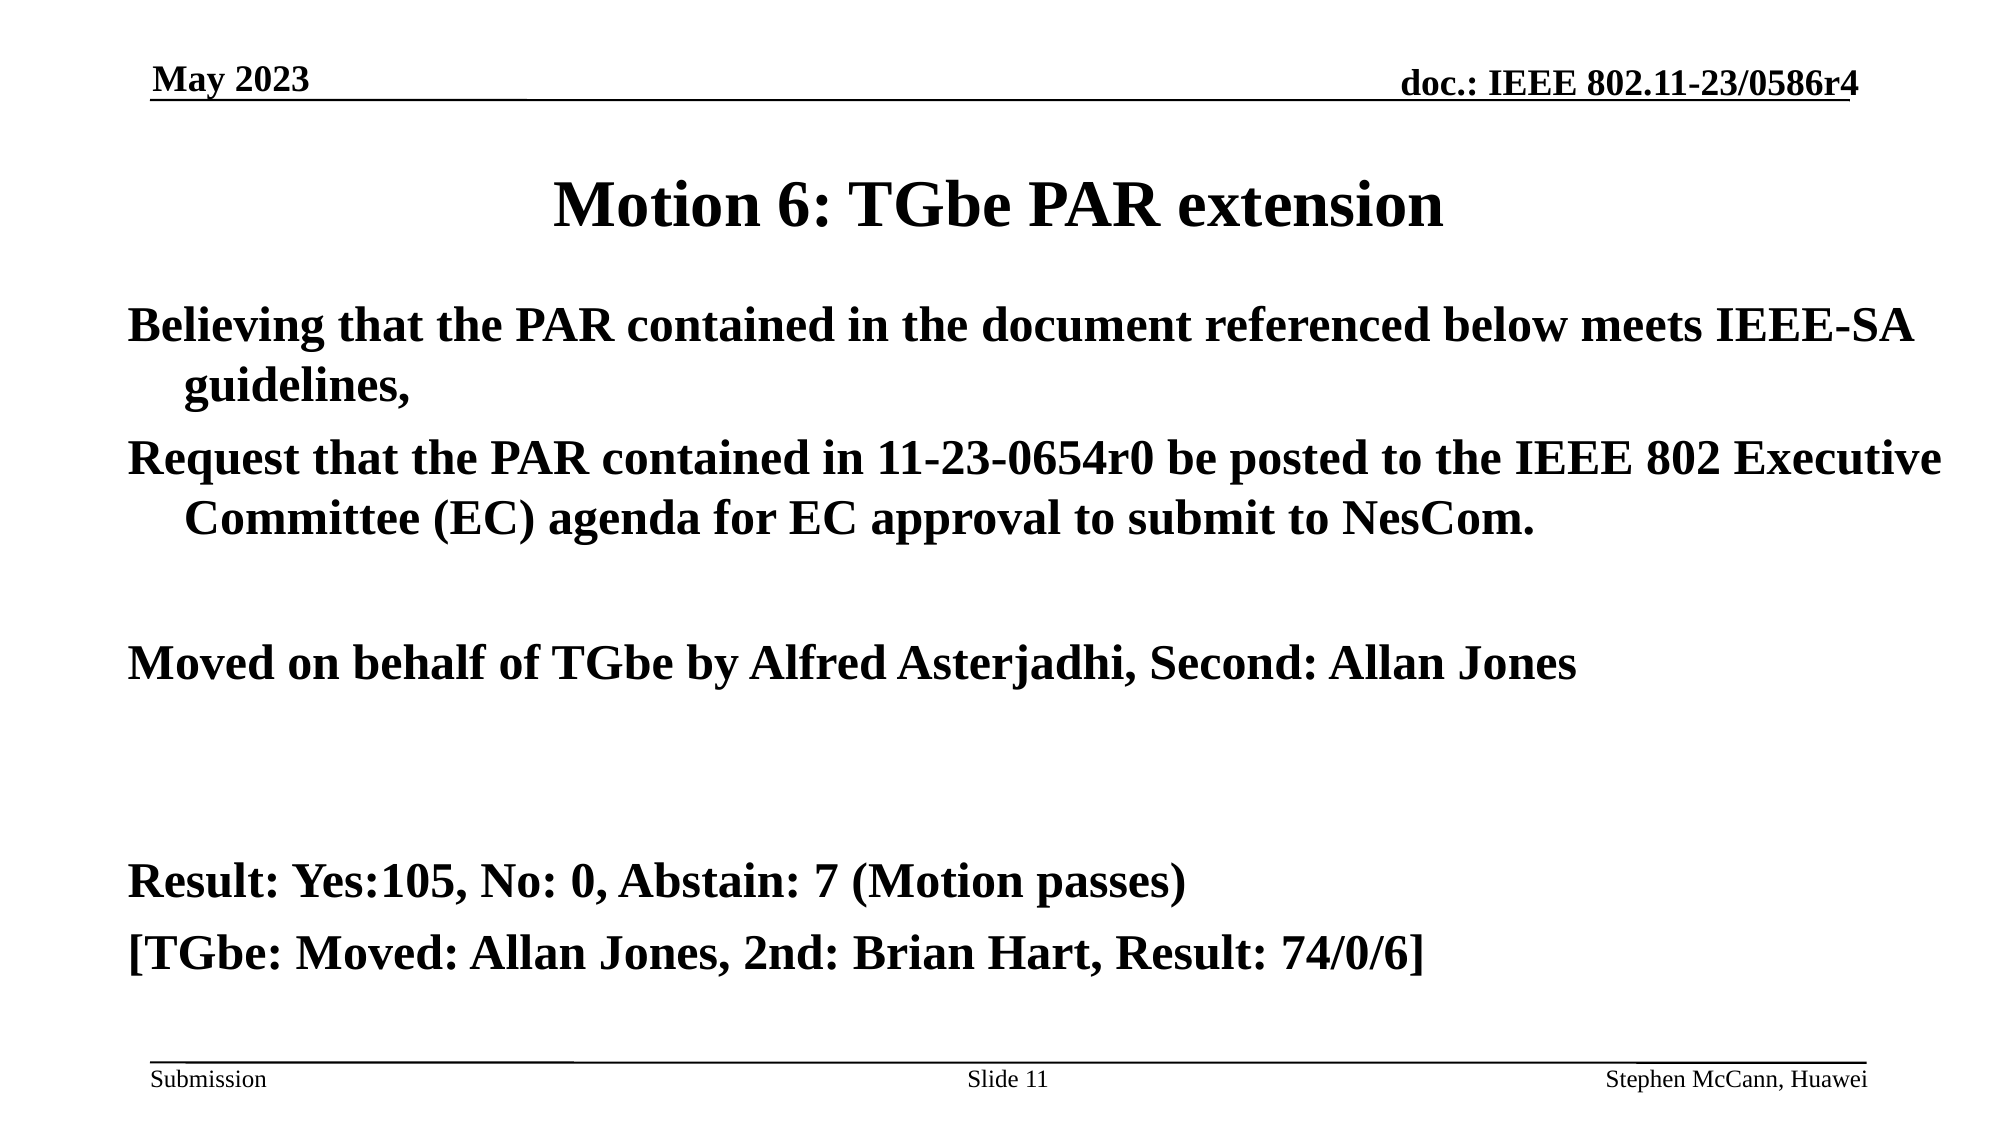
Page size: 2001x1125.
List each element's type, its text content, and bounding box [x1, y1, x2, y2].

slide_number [152, 54, 563, 100]
slide_number Slide 11 [950, 1061, 1067, 1123]
list Believing that the PAR contained in the document referenced below meets IEEE-SA guidelines, Request that the PAR contained in 11-23-0654r0 be posted to the IEEE 802 Executive Committee (EC) agenda for EC approval to submit to NesCom. Moved on behalf of TGbe by Alfred Asterjadhi, Second: Allan Jones Result: Yes:105, No: 0, Abstain: 7 (Motion passes) [TGbe: Moved: Allan Jones, 2nd: Brian Hart, Result: 74/0/6] [112, 284, 1976, 1051]
footer Stephen McCann, Huawei [1171, 1061, 1869, 1093]
title Motion 6: TGbe PAR extension [149, 112, 1850, 284]
